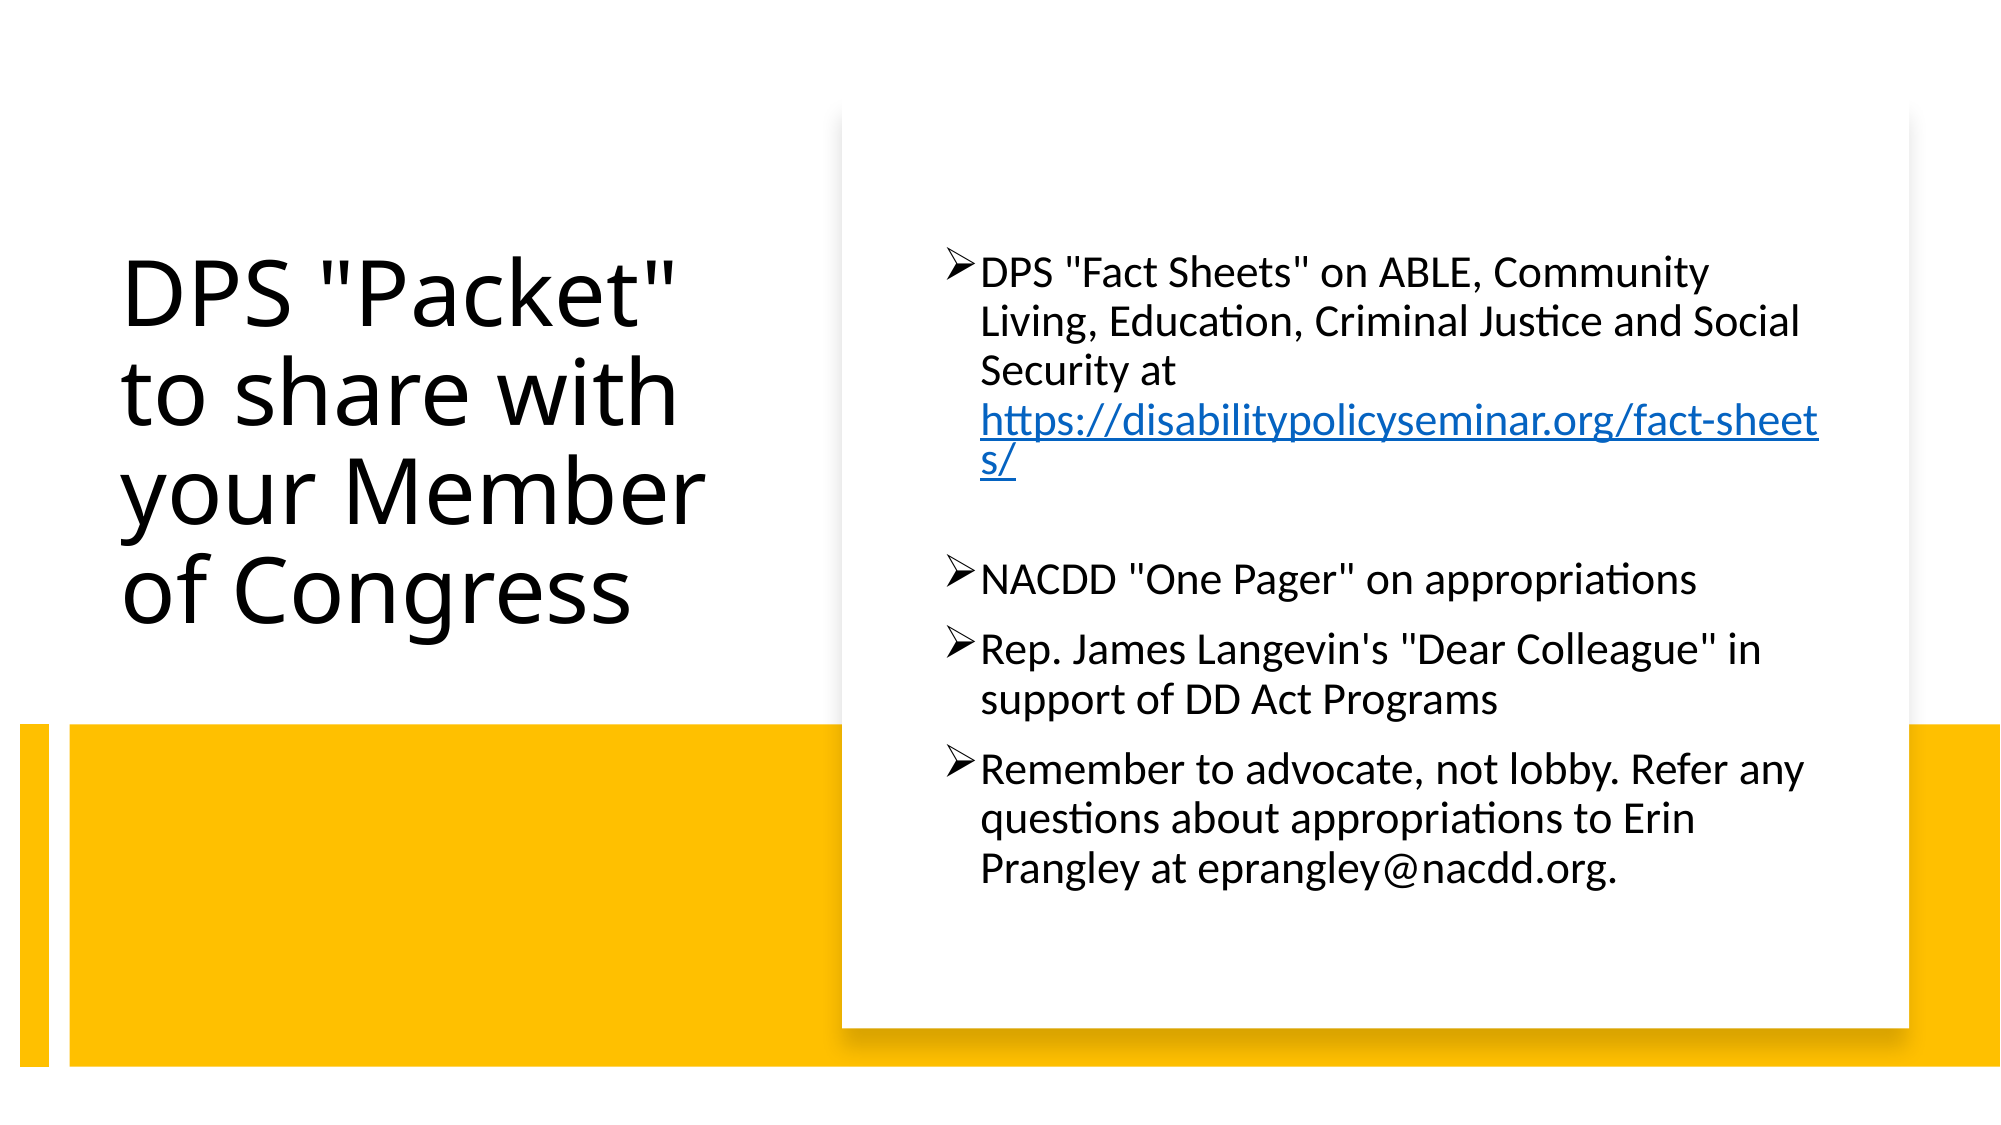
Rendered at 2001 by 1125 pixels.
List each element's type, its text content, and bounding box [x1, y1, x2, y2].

text_box [841, 95, 1910, 724]
text_box [0, 0, 2000, 1125]
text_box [34, 724, 2000, 1067]
list DPS "Fact Sheets" on ABLE, Community Living, Education, Criminal Justice and Social Security at https://disabilitypolicyseminar.org/fact-sheets/ NACDD "One Pager" on appropriations Rep. James Langevin's "Dear Colleague" in support of DD Act Programs Remember to advocate, not lobby. Refer any questions about appropriations to Erin Prangley at eprangley@nacdd.org. [927, 239, 1838, 724]
title DPS "Packet" to share with your Member of Congress [105, 239, 729, 682]
